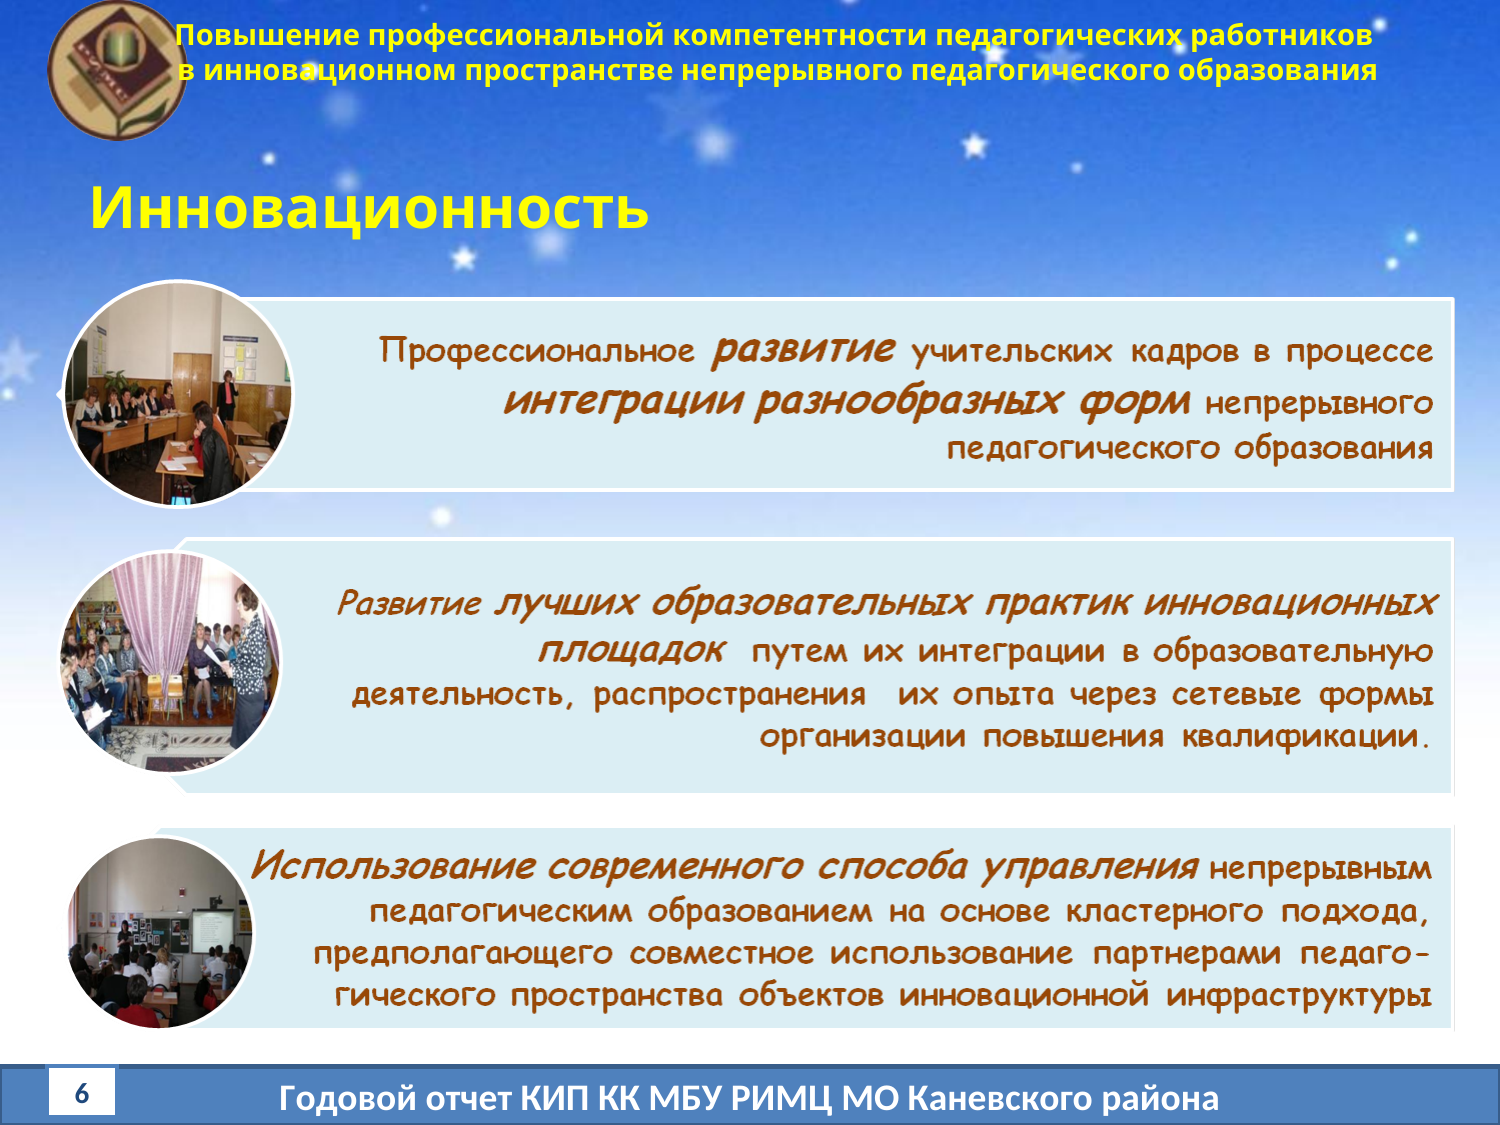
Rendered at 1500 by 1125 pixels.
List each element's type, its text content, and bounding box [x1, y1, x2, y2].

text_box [0, 1066, 1500, 1125]
title Инновационность [35, 152, 703, 258]
text_box Повышение профессиональной компетентности педагогических работников в инновационном пространстве непрерывного педагогического образования [189, 0, 1451, 94]
picture [0, 0, 1500, 1064]
